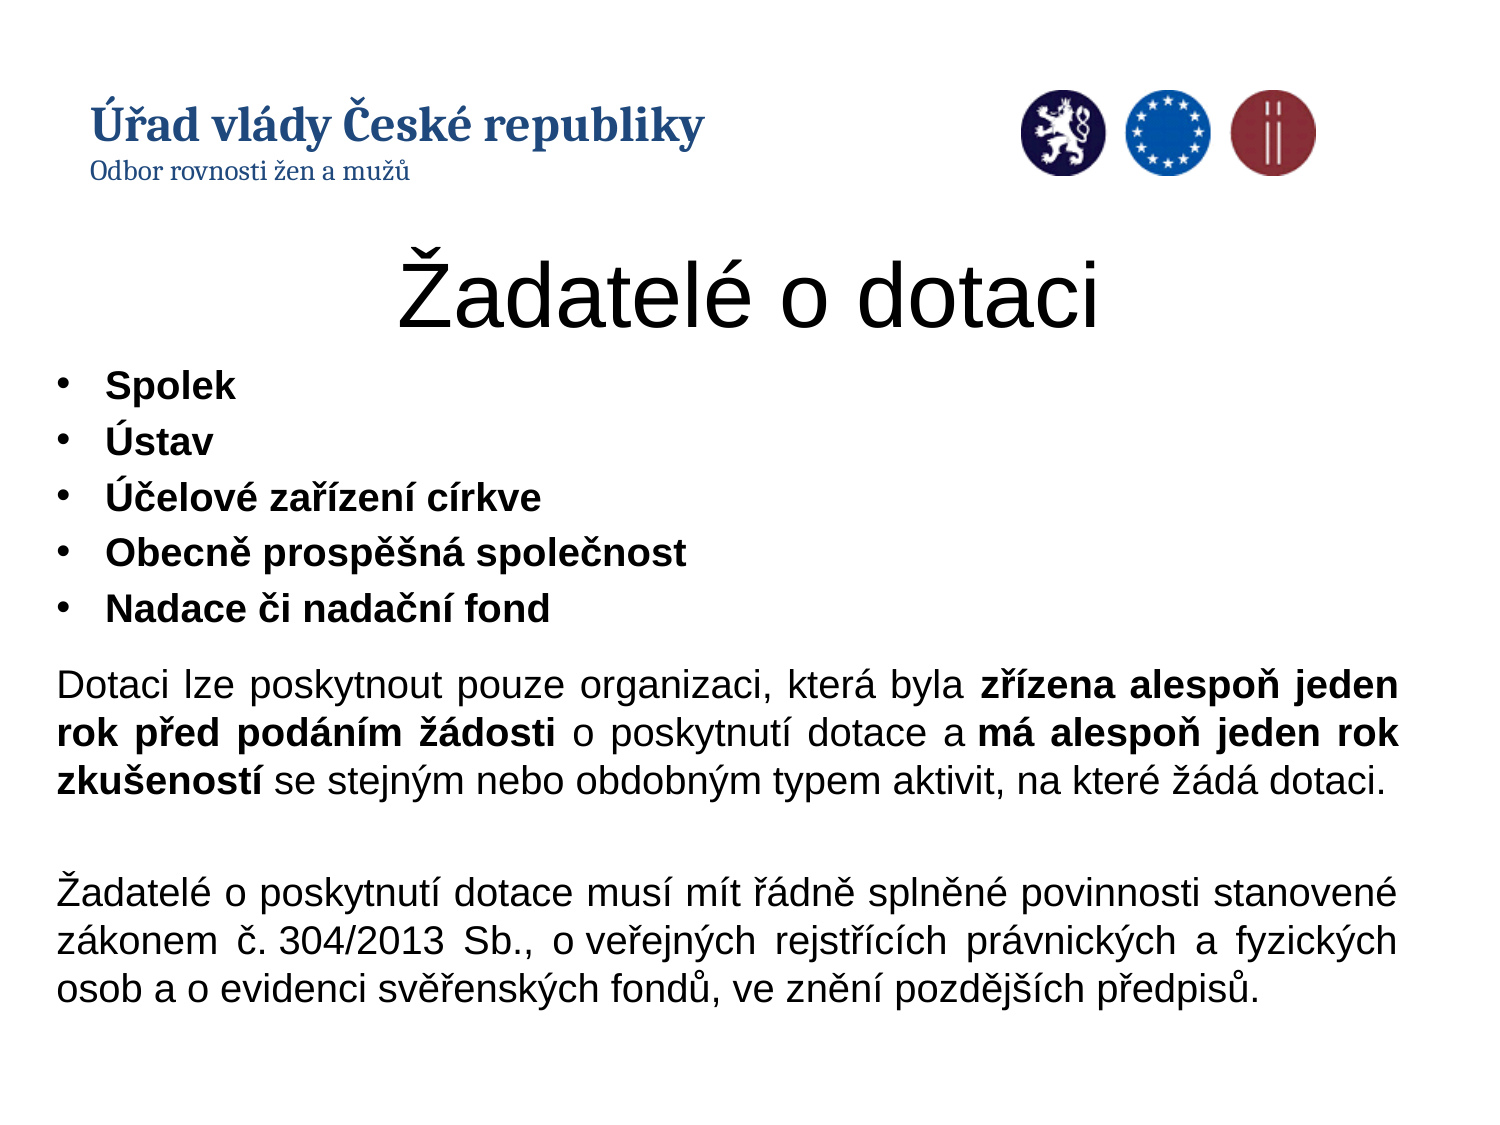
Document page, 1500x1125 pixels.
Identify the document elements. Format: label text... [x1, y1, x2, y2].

text_box Žadatelé o dotaci [0, 208, 1500, 374]
text_box Úřad vlády České republiky Odbor rovnosti žen a mužů [74, 45, 1425, 208]
list Spolek Ústav Účelové zařízení církve Obecně prospěšná společnost Nadace či nadační fond Dotaci lze poskytnout pouze organizaci, která byla zřízena alespoň jeden rok před podáním žádosti o poskytnutí dotace a má alespoň jeden rok zkušeností se stejným nebo obdobným typem aktivit, na které žádá dotaci. Žadatelé o poskytnutí dotace musí mít řádně splněné povinnosti stanovené zákonem č. 304/2013 Sb., o veřejných rejstřících právnických a fyzických osob a o evidenci svěřenských fondů, ve znění pozdějších předpisů. [41, 374, 1415, 1106]
picture [1021, 89, 1316, 177]
